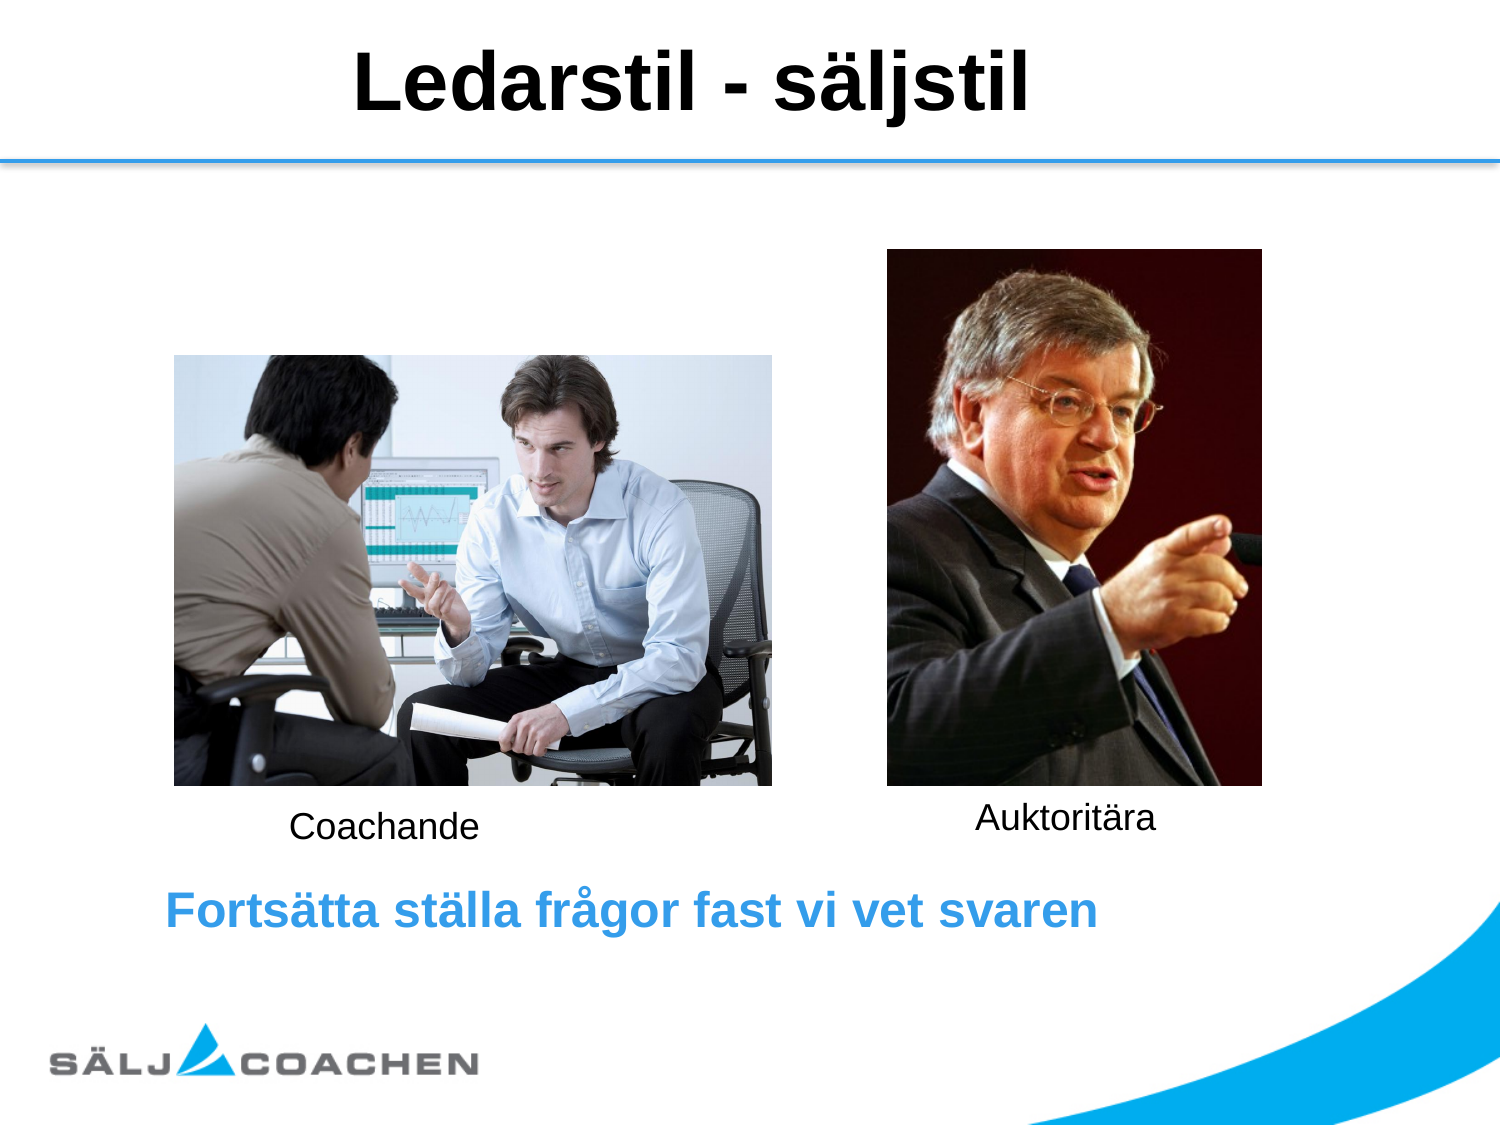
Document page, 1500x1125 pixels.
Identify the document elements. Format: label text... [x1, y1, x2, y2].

picture [1335, 1058, 1500, 1125]
picture [174, 354, 772, 786]
text_box Auktoritära Den nya [960, 792, 1262, 872]
text_box Coachande [273, 794, 575, 855]
title Ledarstil - säljstil [17, 0, 1368, 157]
picture [887, 249, 1262, 786]
picture [0, 873, 1500, 1125]
